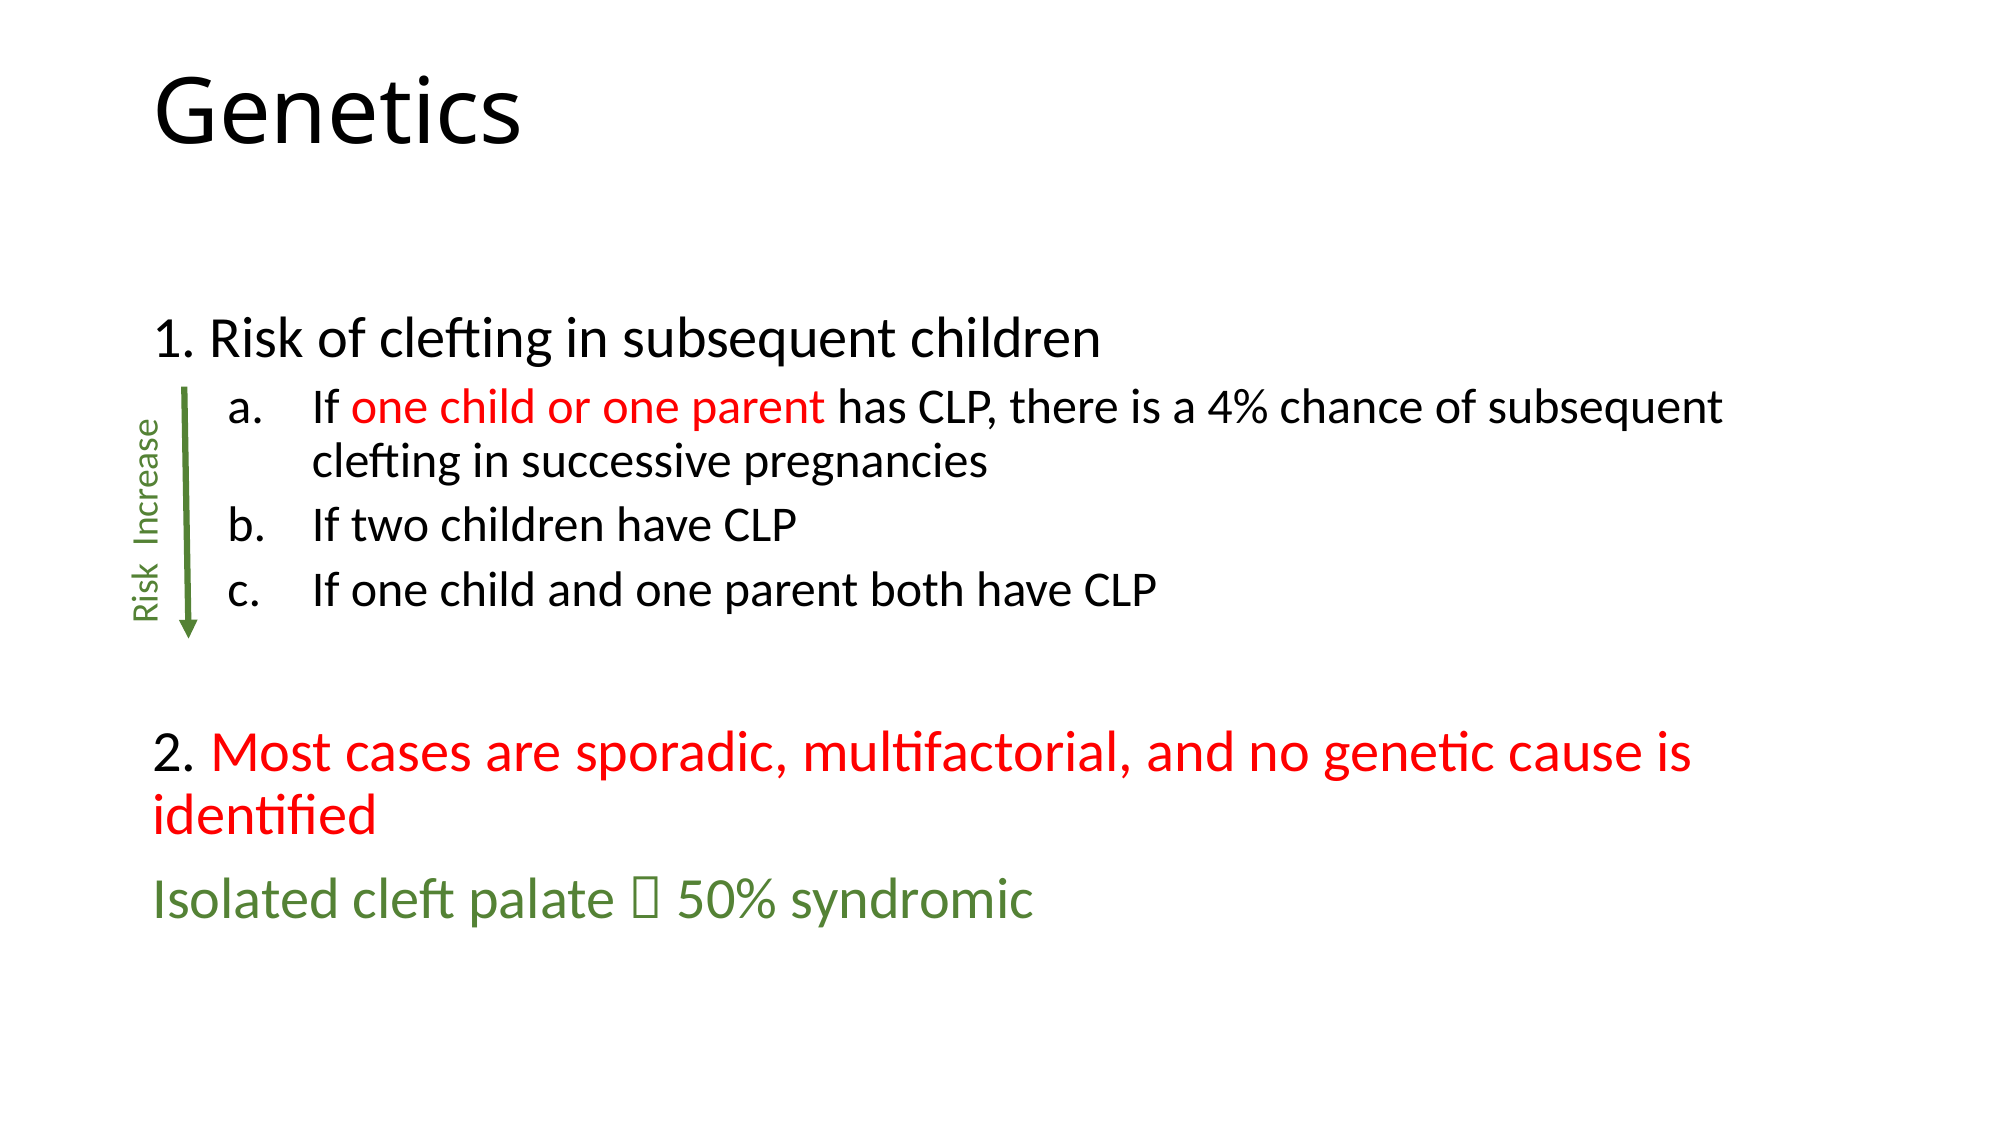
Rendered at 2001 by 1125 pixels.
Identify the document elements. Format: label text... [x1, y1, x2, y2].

list 1. Risk of clefting in subsequent children If one child or one parent has CLP, there is a 4% chance of subsequent clefting in successive pregnancies If two children have CLP If one child and one parent both have CLP 2. Most cases are sporadic, multifactorial, and no genetic cause is identified Isolated cleft palate  50% syndromic [137, 299, 1863, 1014]
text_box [184, 386, 189, 639]
title Genetics [137, 59, 1863, 278]
text_box Risk Increase [112, 376, 189, 639]
